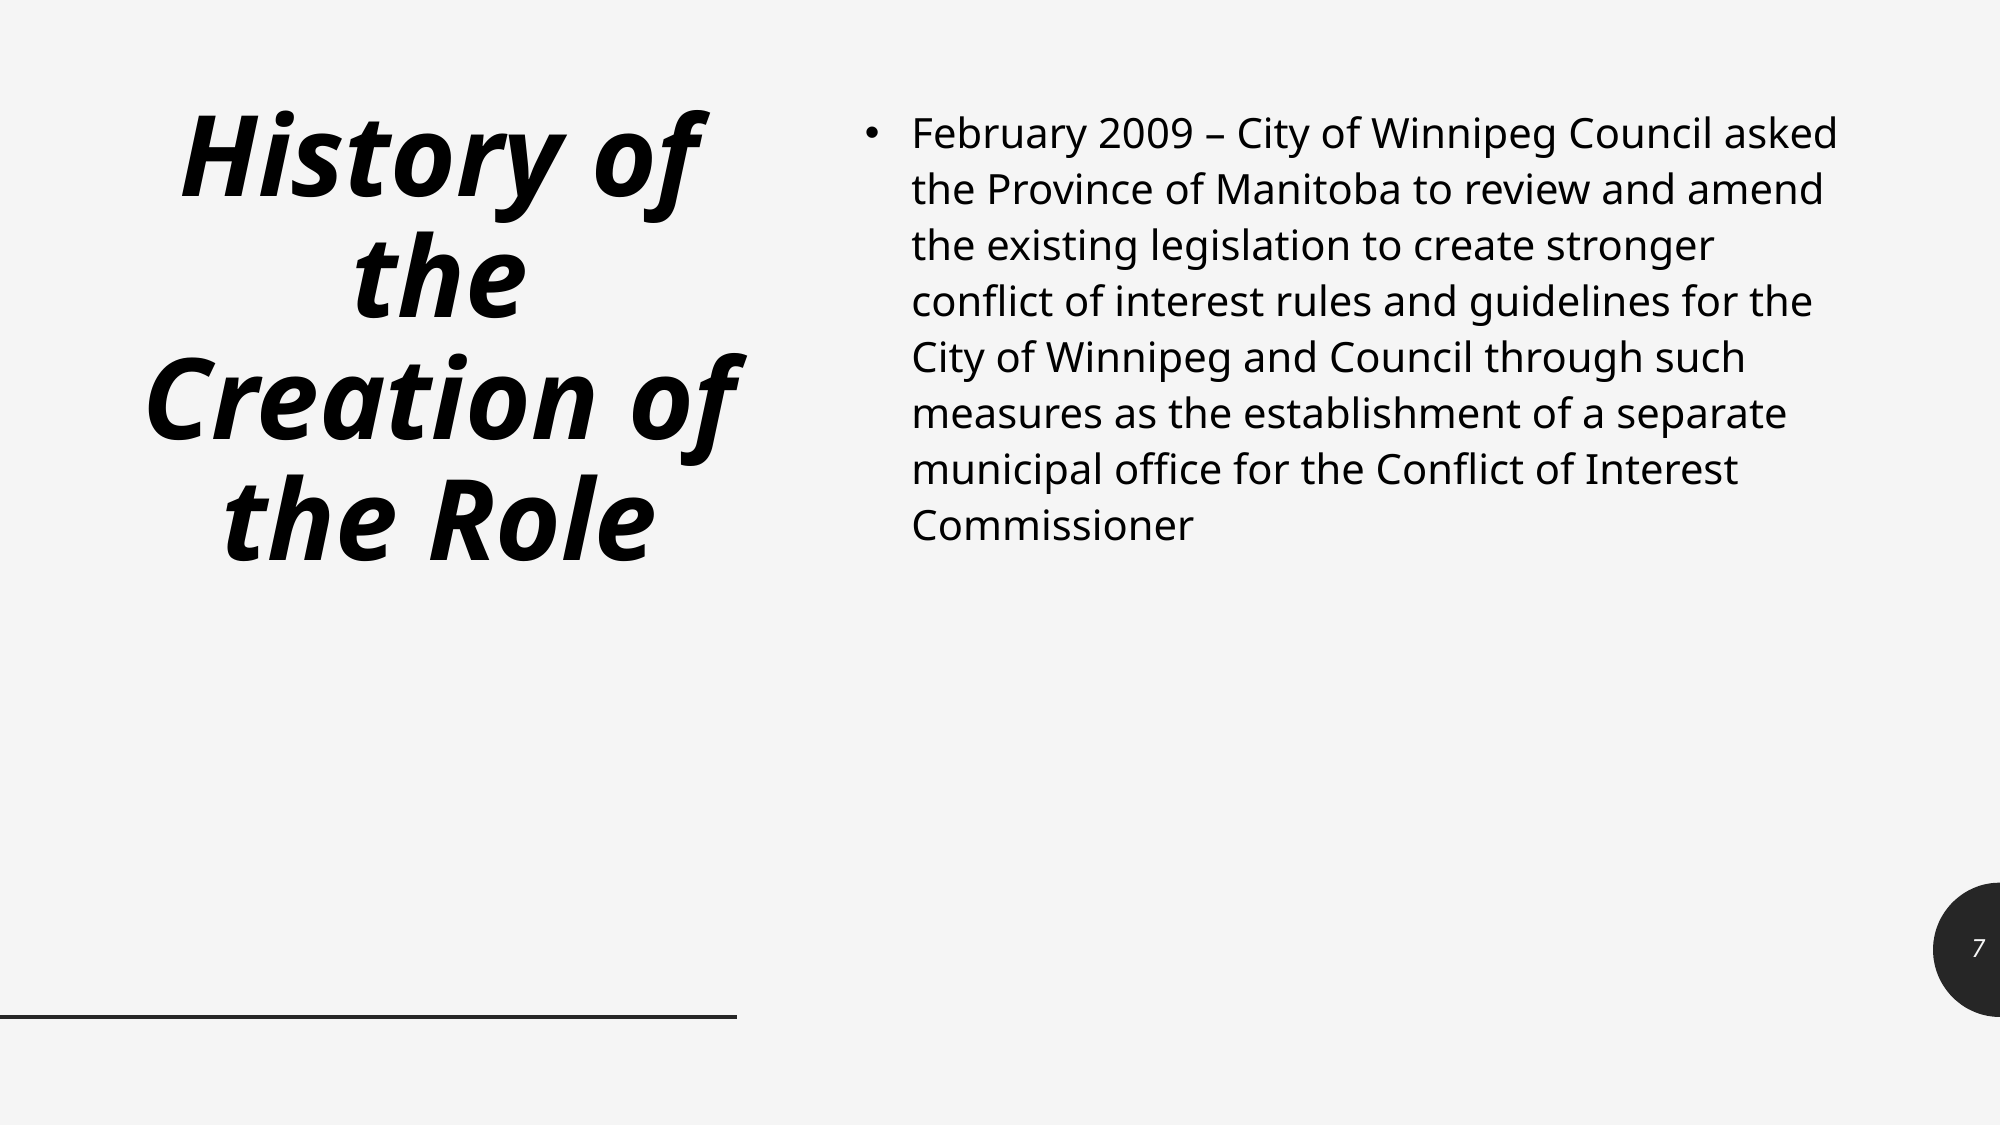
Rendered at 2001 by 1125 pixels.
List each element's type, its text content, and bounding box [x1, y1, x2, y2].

list February 2009 – City of Winnipeg Council asked the Province of Manitoba to review and amend the existing legislation to create stronger conflict of interest rules and guidelines for the City of Winnipeg and Council through such measures as the establishment of a separate municipal office for the Conflict of Interest Commissioner [849, 93, 1875, 1022]
title History of the Creation of the Role [125, 91, 754, 905]
slide_number 7 [1933, 919, 2000, 980]
